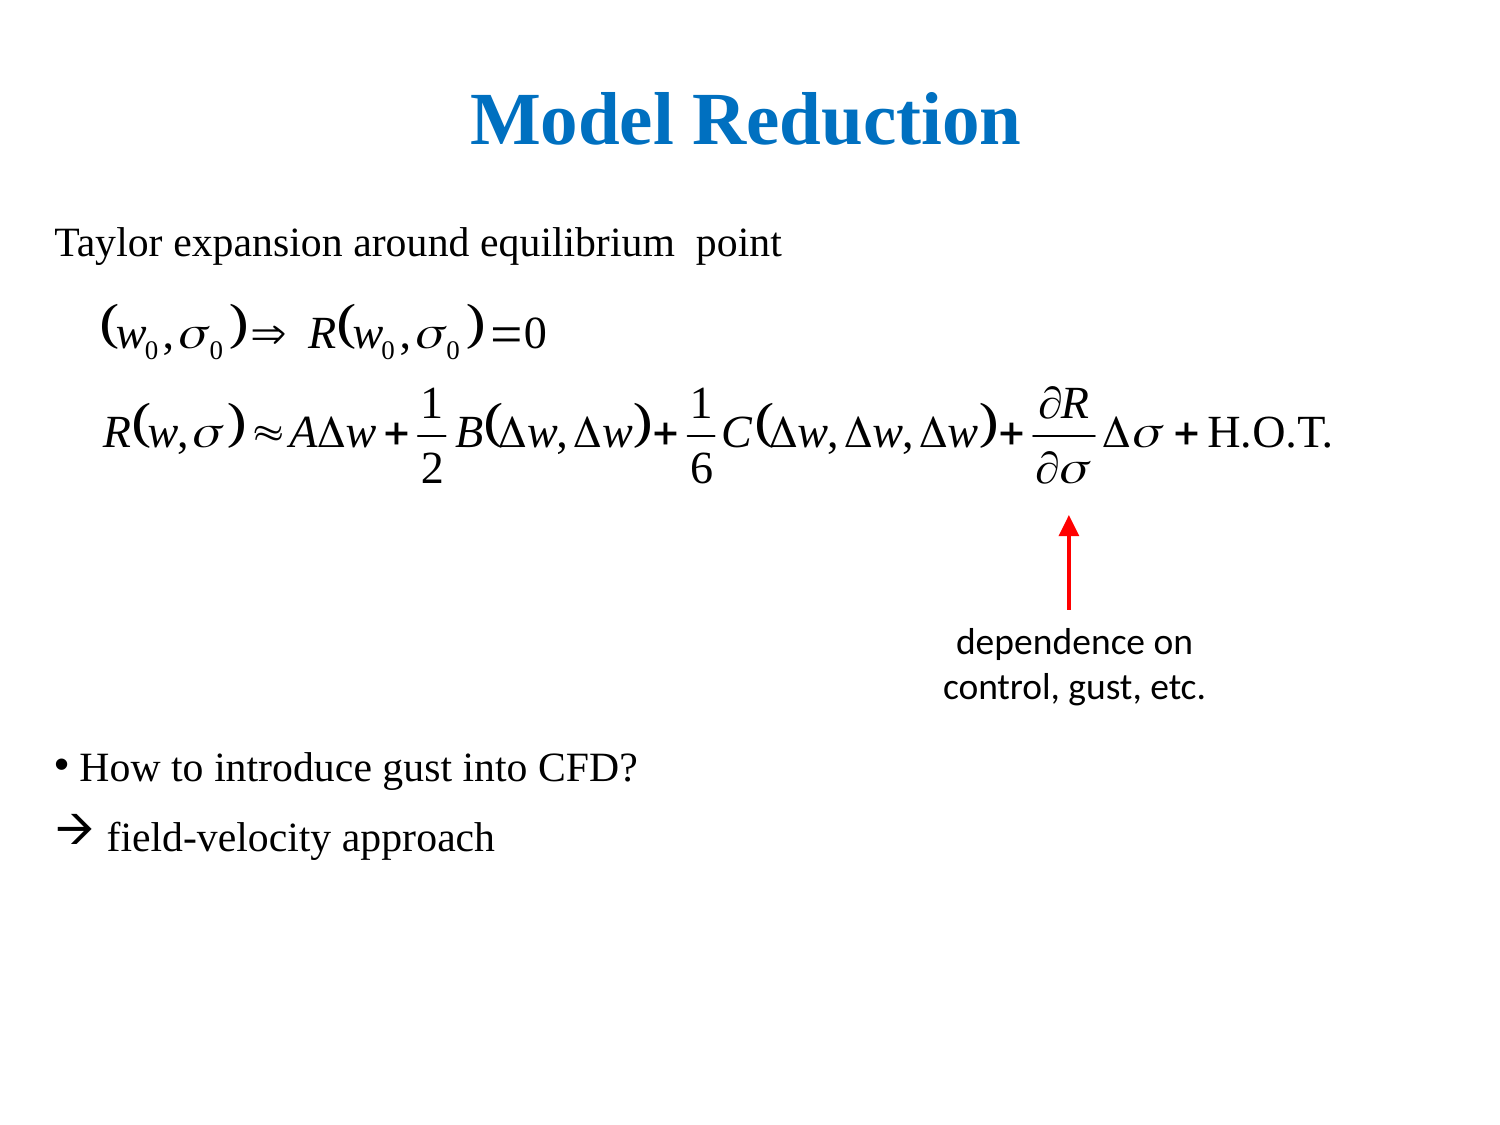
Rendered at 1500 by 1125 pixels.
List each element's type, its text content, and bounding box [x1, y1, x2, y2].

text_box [94, 302, 1341, 495]
text_box dependence on control, gust, etc. [927, 609, 1223, 715]
text_box Model Reduction Taylor expansion around equilibrium point How to introduce gust into CFD? field-velocity approach [39, 1, 1453, 868]
